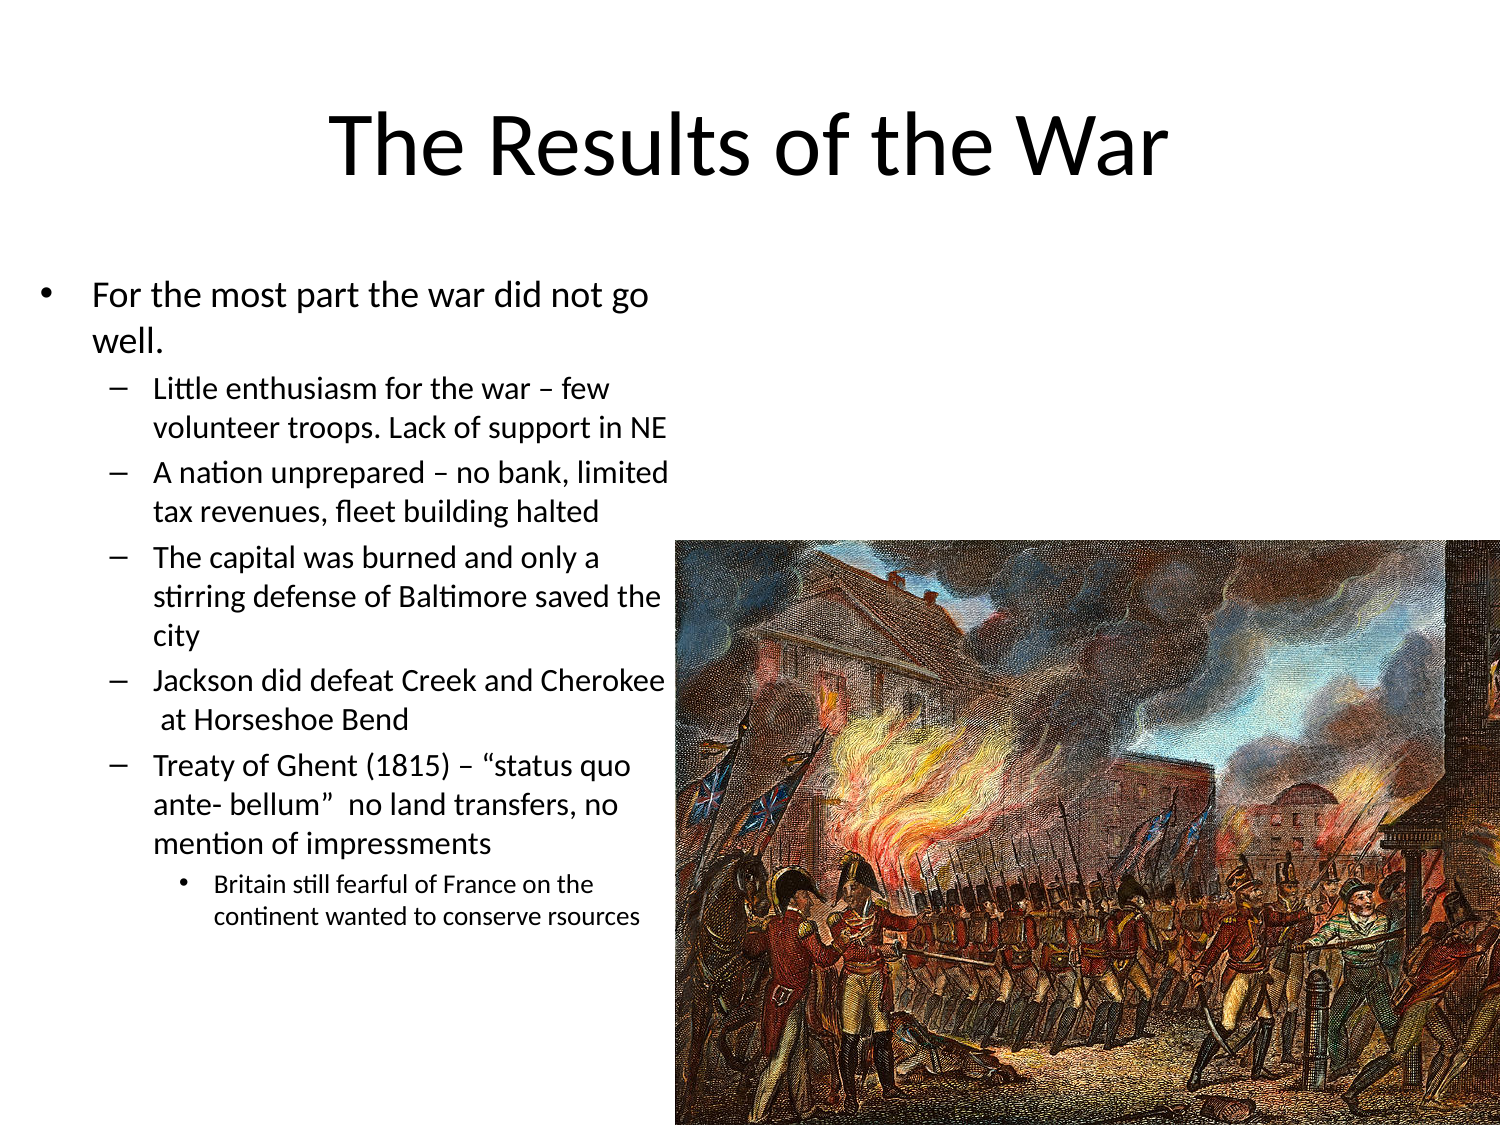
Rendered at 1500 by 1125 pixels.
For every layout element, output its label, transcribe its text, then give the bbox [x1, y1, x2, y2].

list For the most part the war did not go well. Little enthusiasm for the war – few volunteer troops. Lack of support in NE A nation unprepared – no bank, limited tax revenues, fleet building halted The capital was burned and only a stirring defense of Baltimore saved the city Jackson did defeat Creek and Cherokee at Horseshoe Bend Treaty of Ghent (1815) – “status quo ante- bellum” no land transfers, no mention of impressments Britain still fearful of France on the continent wanted to conserve rsources [24, 262, 688, 1005]
picture [674, 540, 1500, 1125]
title The Results of the War [75, 45, 1425, 233]
